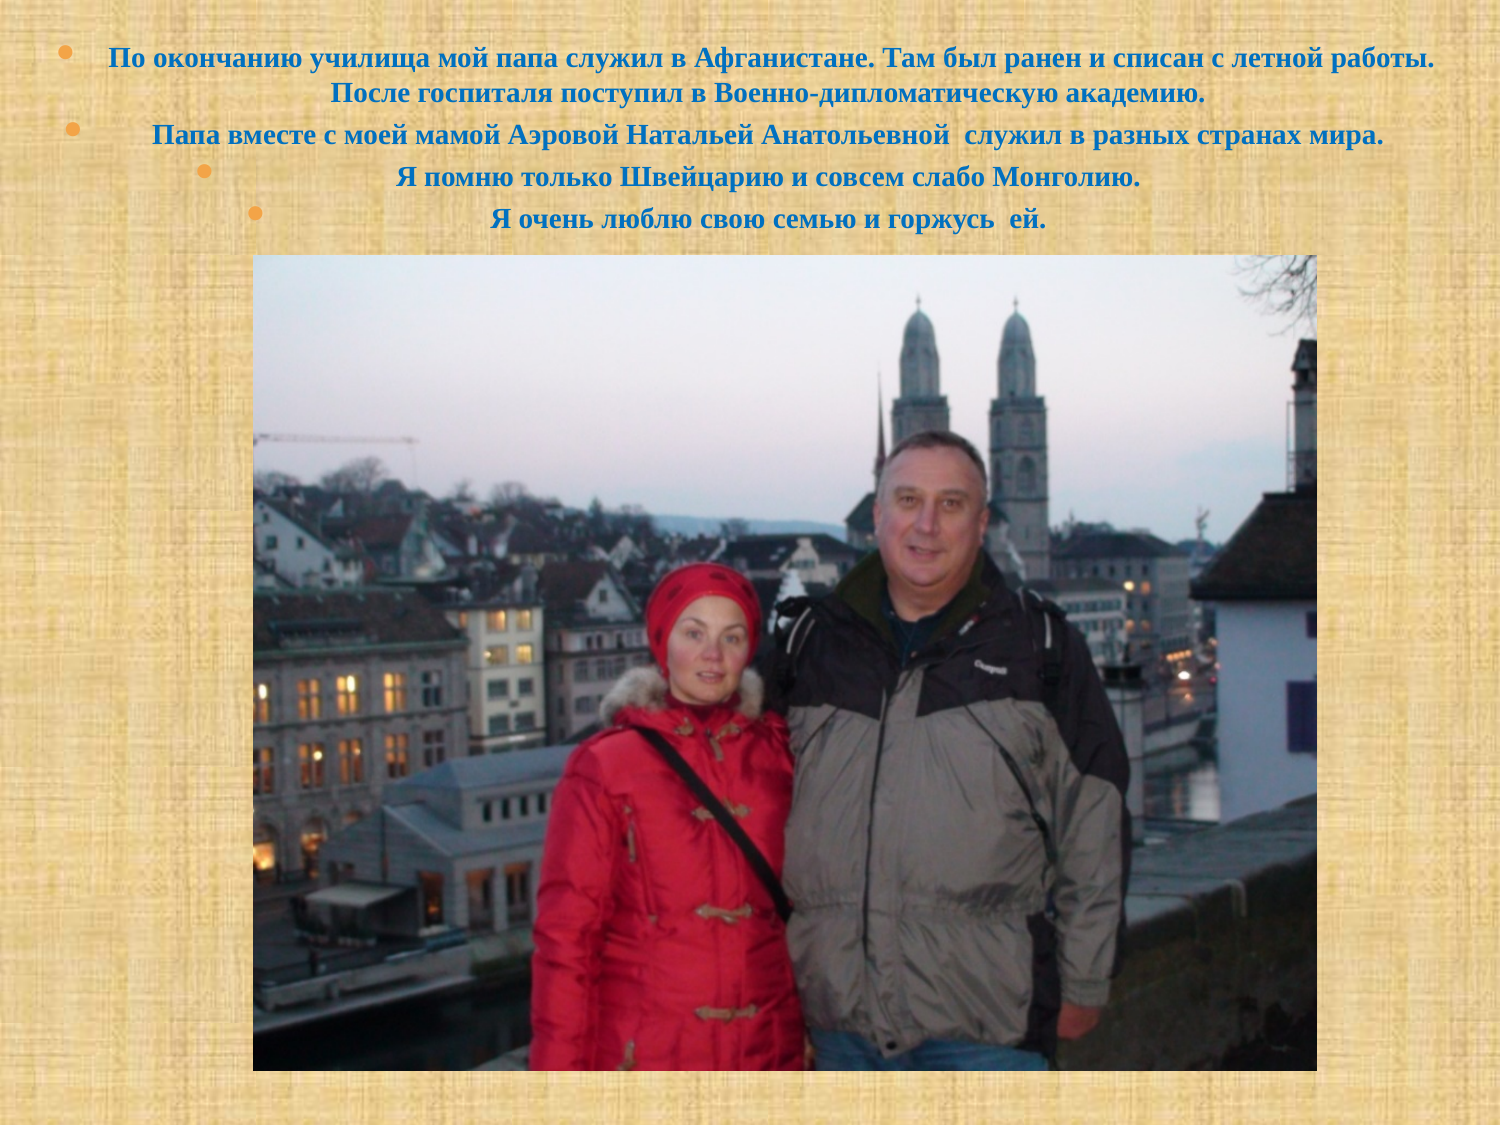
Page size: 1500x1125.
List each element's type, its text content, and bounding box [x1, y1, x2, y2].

list По окончанию училища мой папа служил в Афганистане. Там был ранен и списан с летной работы. После госпиталя поступил в Военно-дипломатическую академию. Папа вместе с моей мамой Аэровой Натальей Анатольевной служил в разных странах мира. Я помню только Швейцарию и совсем слабо Монголию. Я очень люблю свою семью и горжусь ей. [40, 30, 1460, 244]
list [256, 258, 1315, 1069]
picture [0, 0, 1500, 1125]
